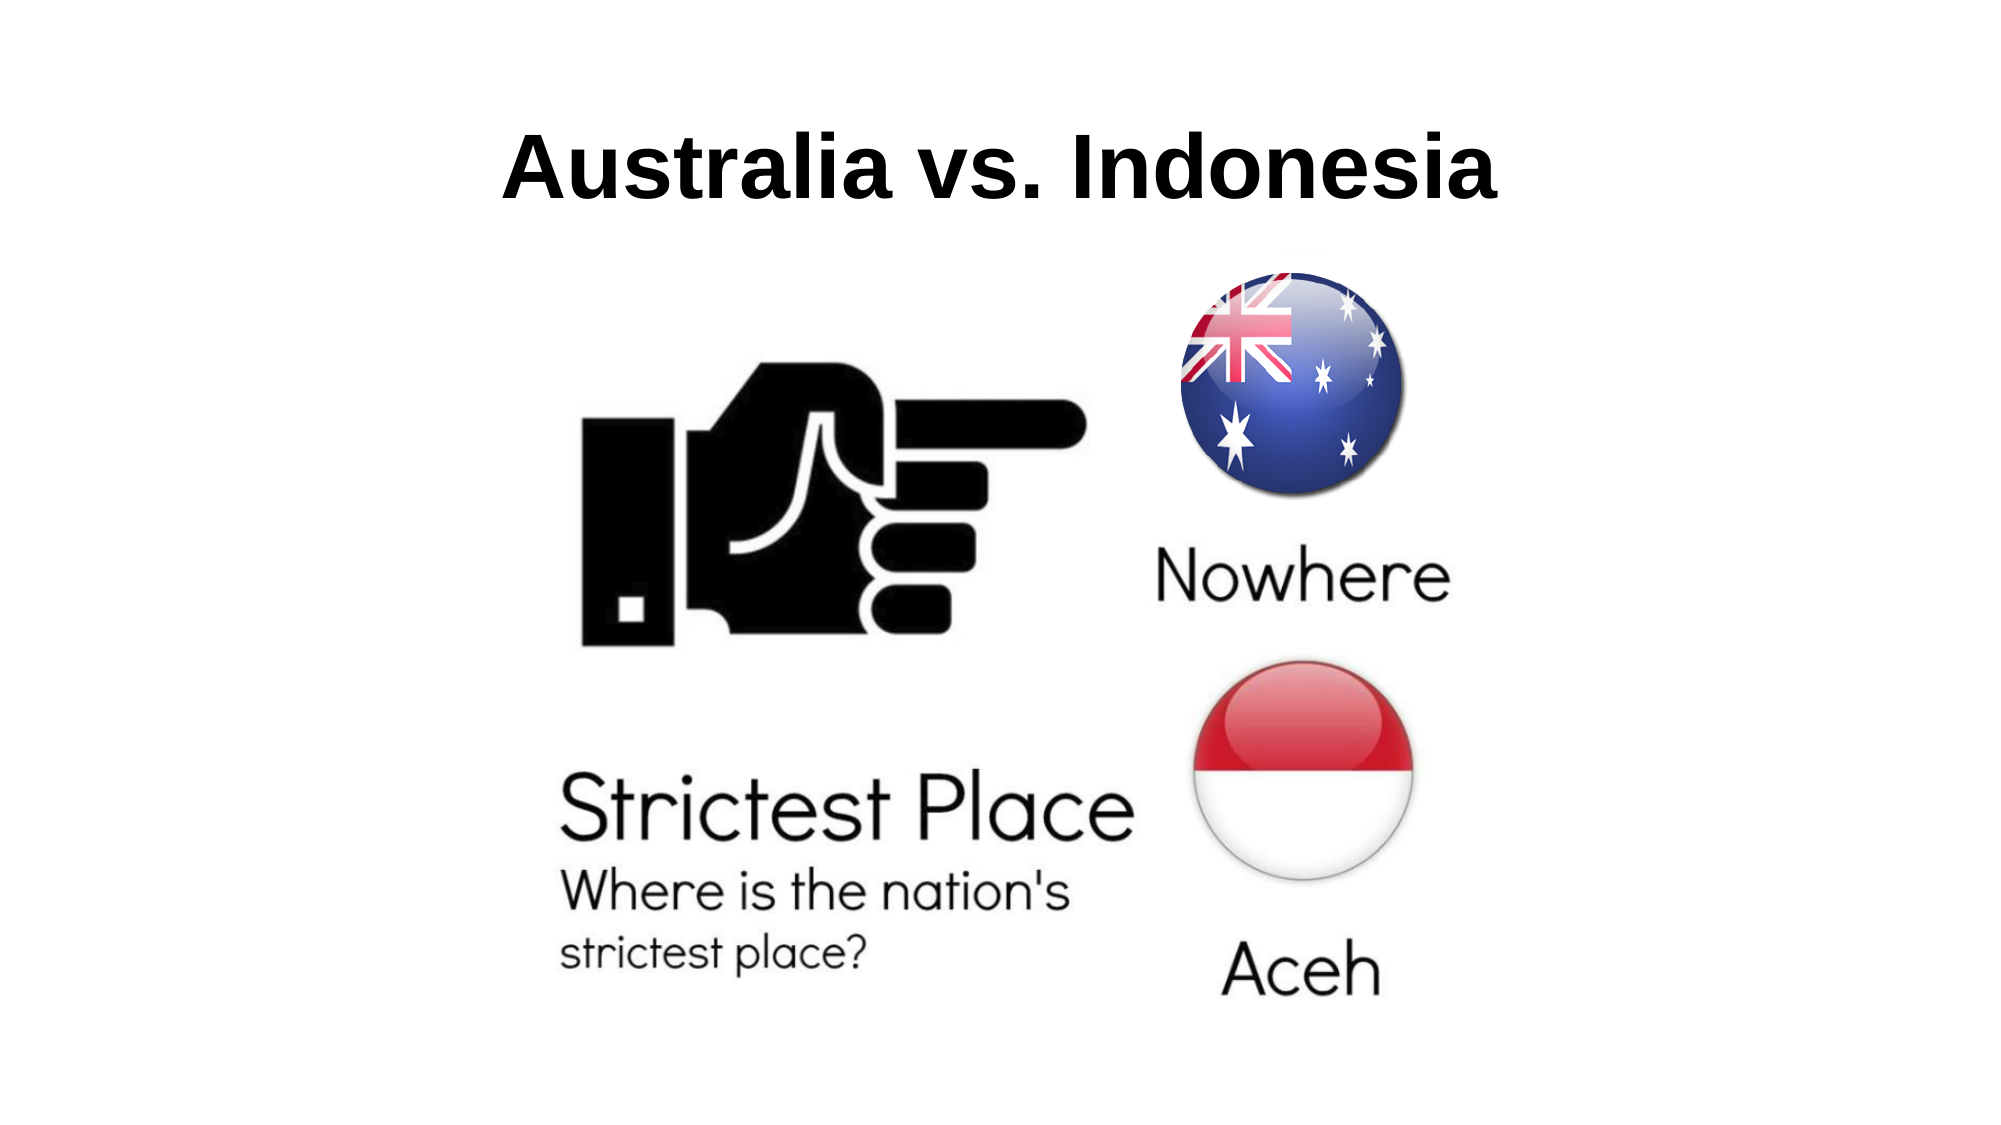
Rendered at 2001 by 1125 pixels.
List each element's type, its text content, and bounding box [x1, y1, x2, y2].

picture [1168, 259, 1414, 505]
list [492, 219, 1493, 1081]
title Australia vs. Indonesia [137, 59, 1863, 278]
